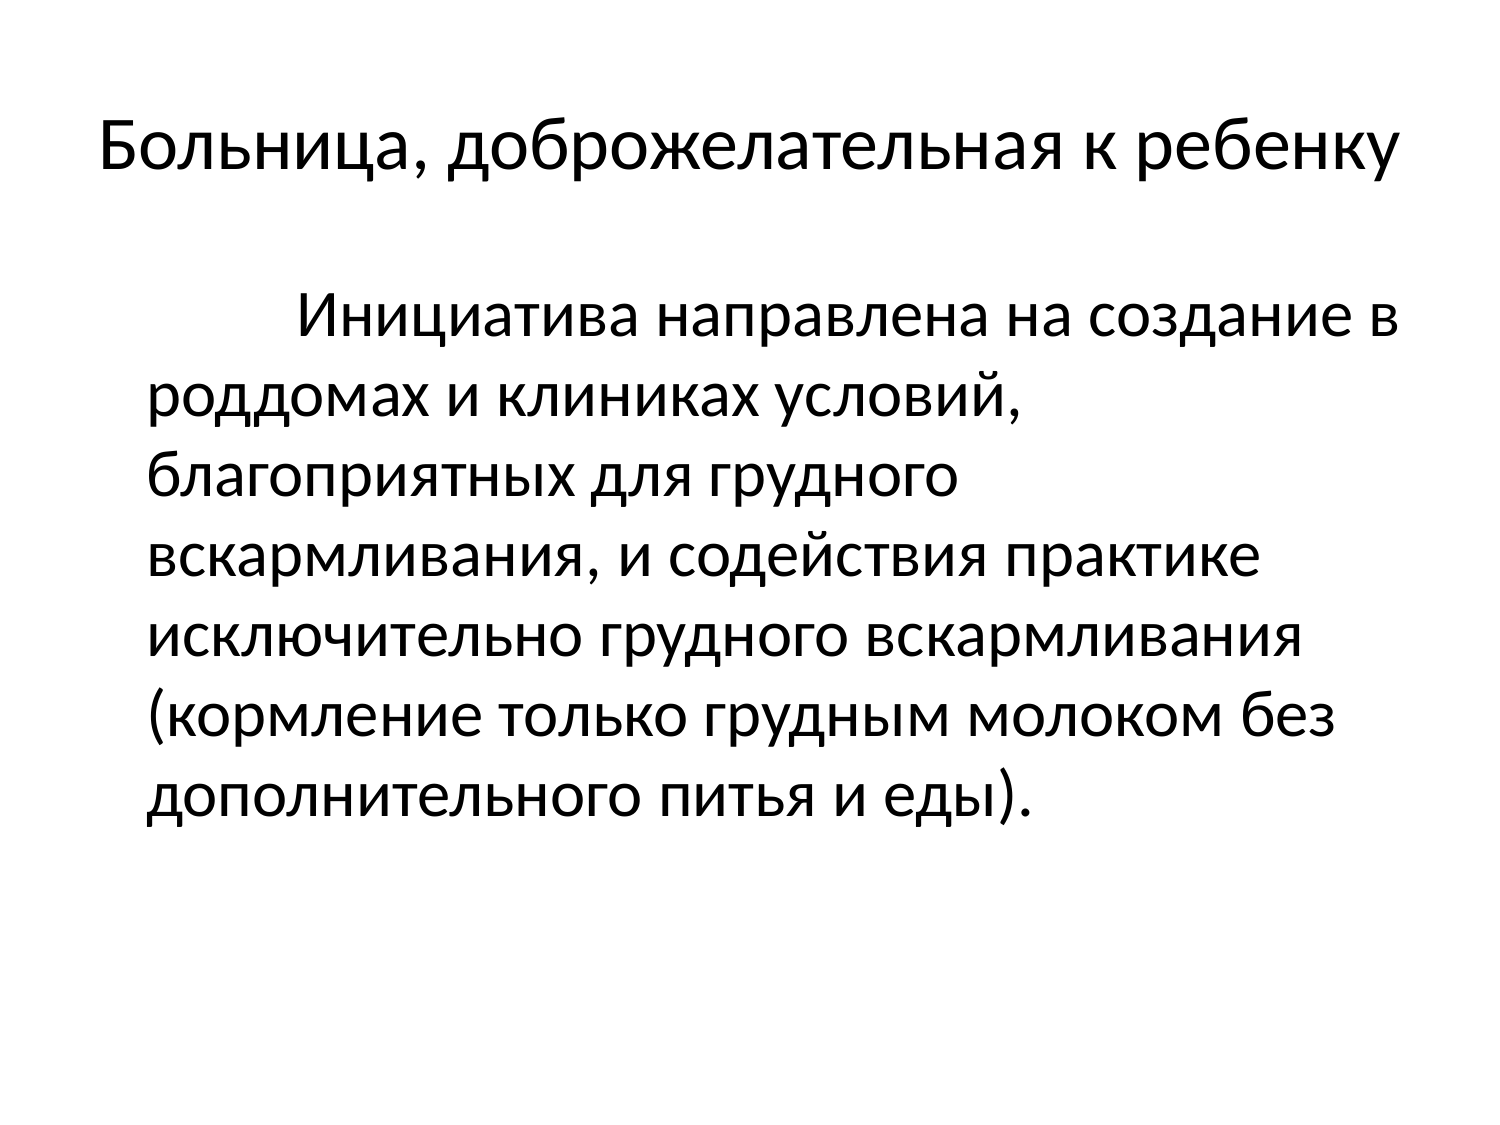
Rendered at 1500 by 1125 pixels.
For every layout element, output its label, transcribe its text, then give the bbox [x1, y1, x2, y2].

list Инициатива направлена на создание в роддомах и клиниках условий, благоприятных для грудного вскармливания, и содействия практике исключительно грудного вскармливания (кормление только грудным молоком без дополнительного питья и еды). [75, 262, 1425, 1005]
title Больница, доброжелательная к ребенку [75, 45, 1425, 233]
